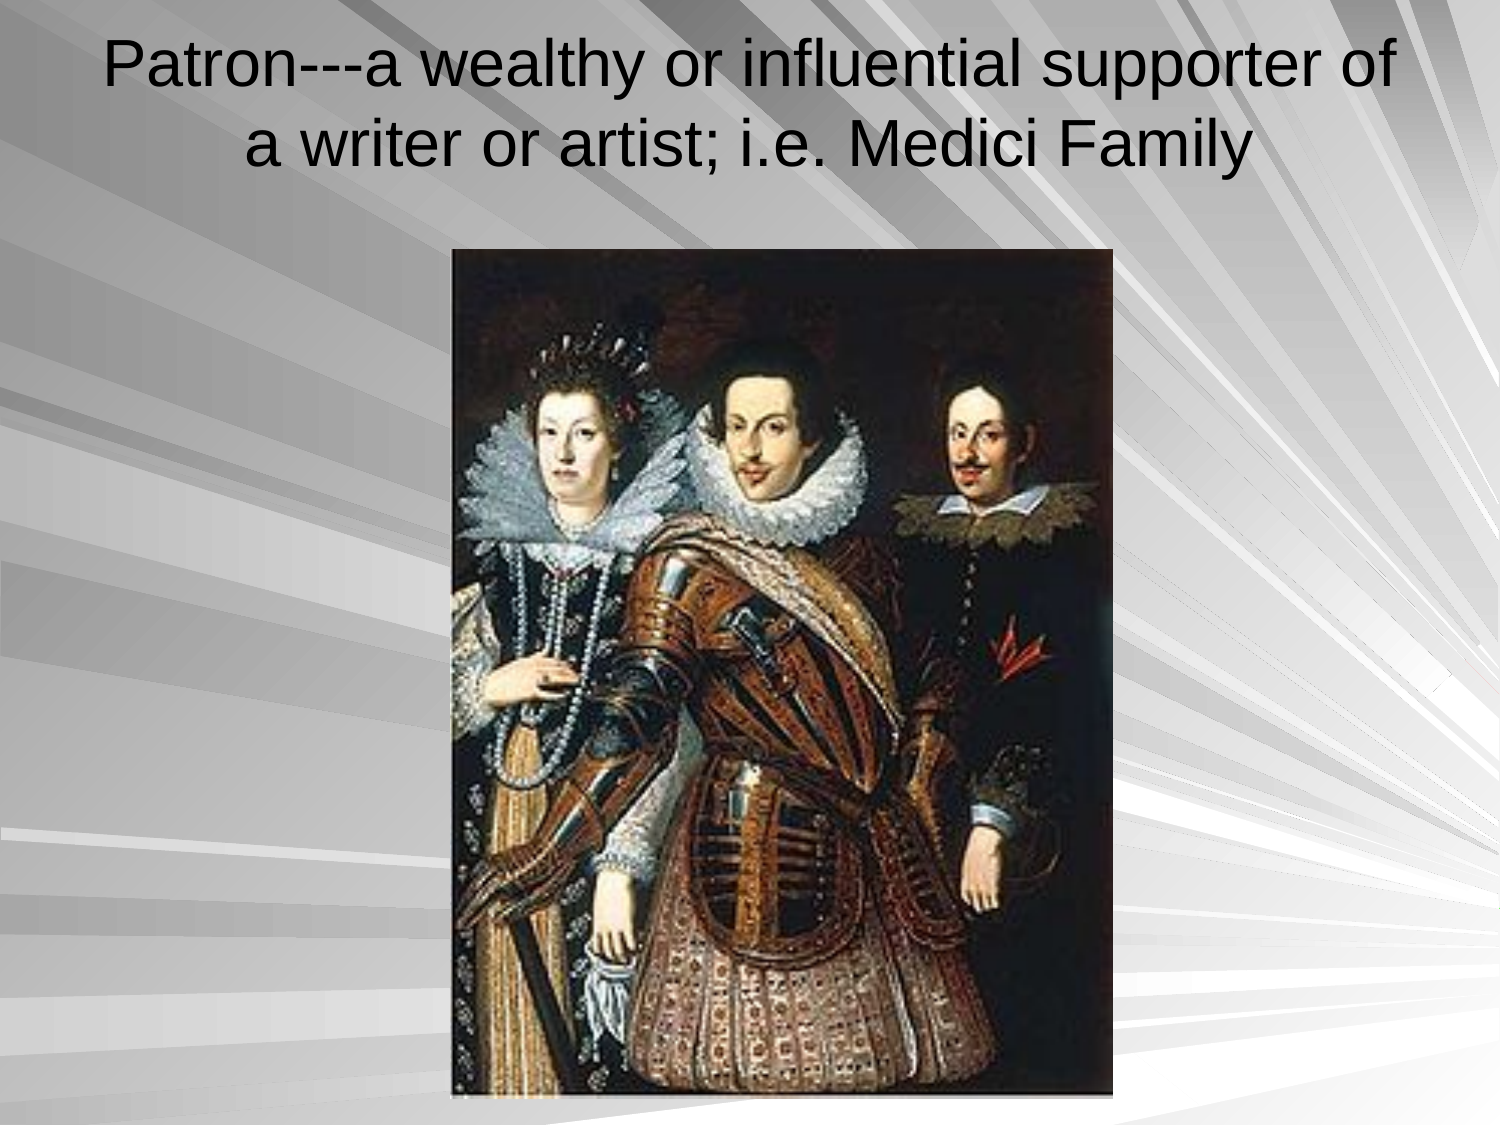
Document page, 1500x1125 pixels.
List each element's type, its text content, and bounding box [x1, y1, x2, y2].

title Patron---a wealthy or influential supporter of a writer or artist; i.e. Medici Family [75, 45, 1425, 234]
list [449, 249, 1113, 1099]
